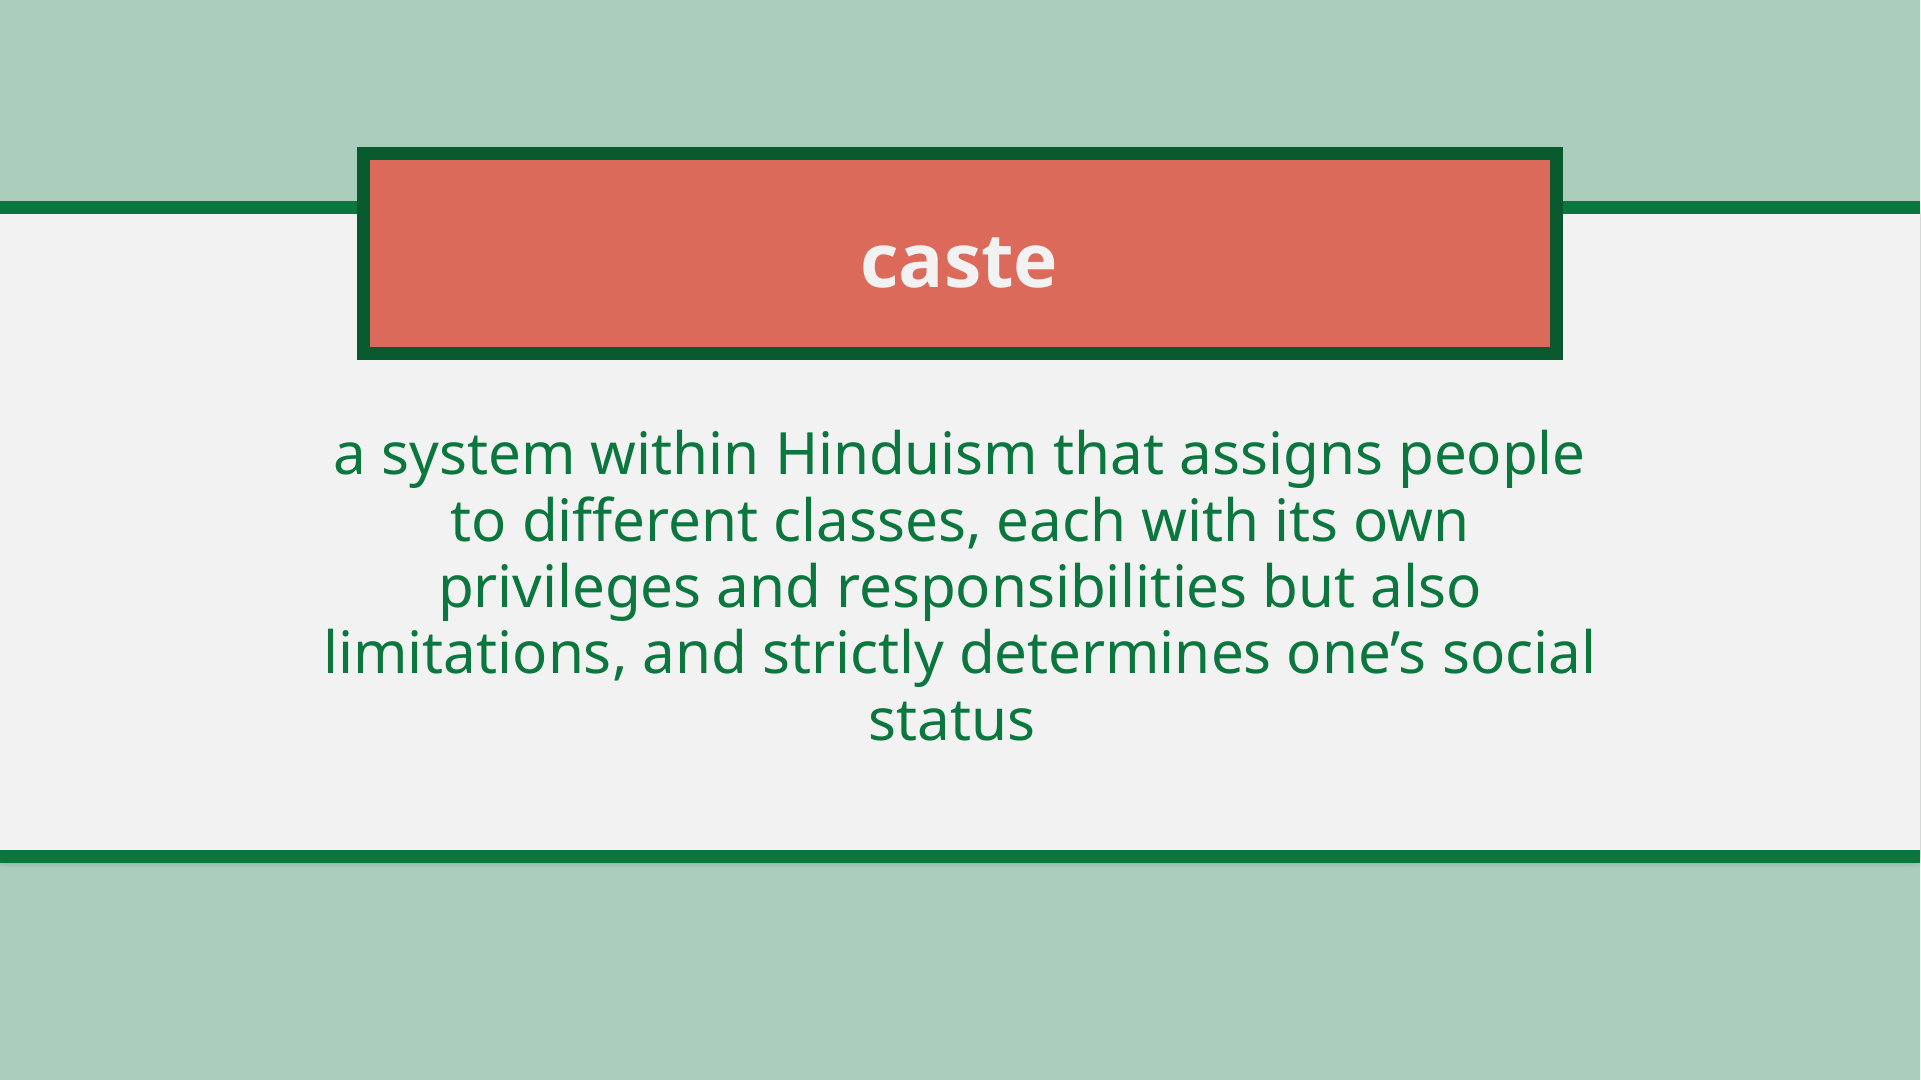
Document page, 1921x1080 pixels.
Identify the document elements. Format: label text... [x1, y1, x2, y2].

title caste [361, 160, 1557, 354]
list a system within Hinduism that assigns people to different classes, each with its own privileges and responsibilities but also limitations, and strictly determines one’s social status [300, 414, 1620, 838]
